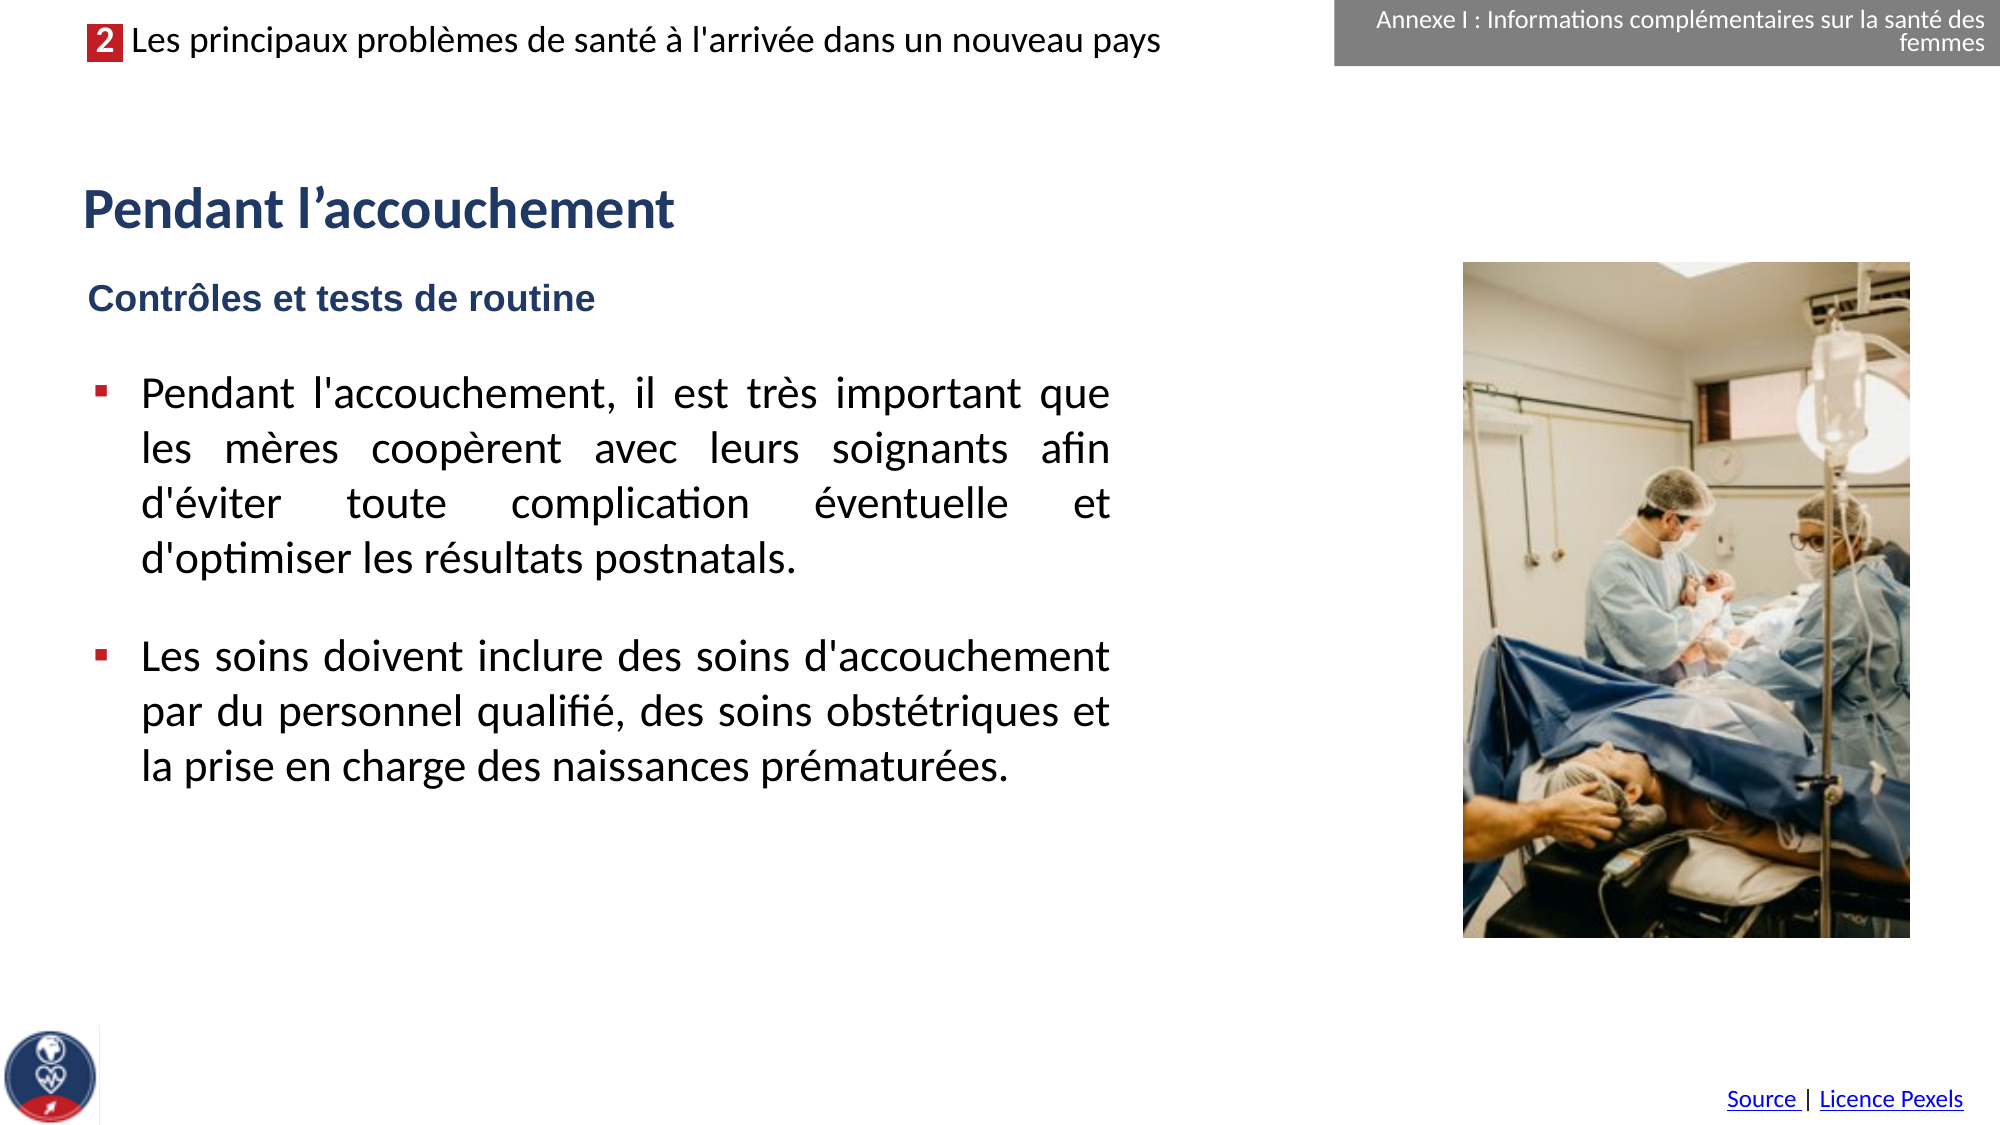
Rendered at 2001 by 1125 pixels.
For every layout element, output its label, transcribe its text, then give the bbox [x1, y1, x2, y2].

text_box Contrôles et tests de routine Pendant l'accouchement, il est très important que les mères coopèrent avec leurs soignants afin d'éviter toute complication éventuelle et d'optimiser les résultats postnatals. Les soins doivent inclure des soins d'accouchement par du personnel qualifié, des soins obstétriques et la prise en charge des naissances prématurées. [41, 258, 1127, 1004]
title Pendant l’accouchement [67, 162, 1933, 289]
picture [1463, 262, 1910, 939]
text_box Source | Licence Pexels [1379, 1075, 1972, 1121]
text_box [1334, 0, 2000, 67]
picture [0, 1025, 101, 1125]
